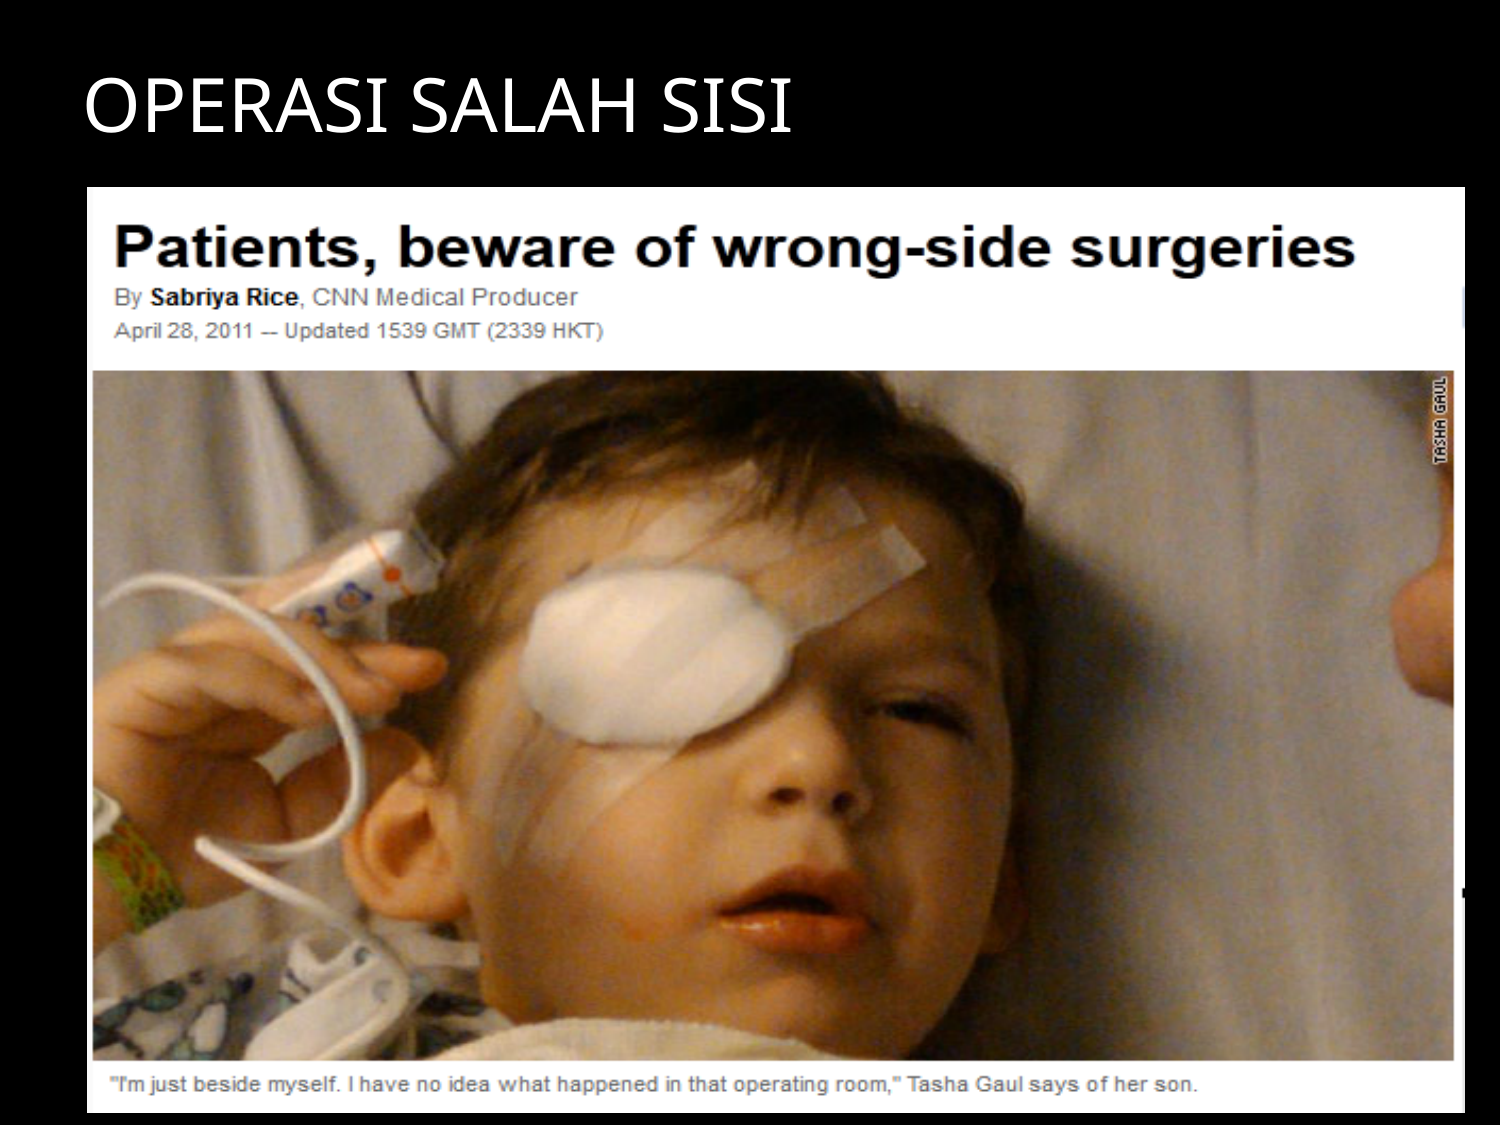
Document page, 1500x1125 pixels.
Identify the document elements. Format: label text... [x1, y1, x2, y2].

picture [87, 187, 1466, 1113]
text_box OPERASI SALAH SISI [68, 49, 810, 155]
